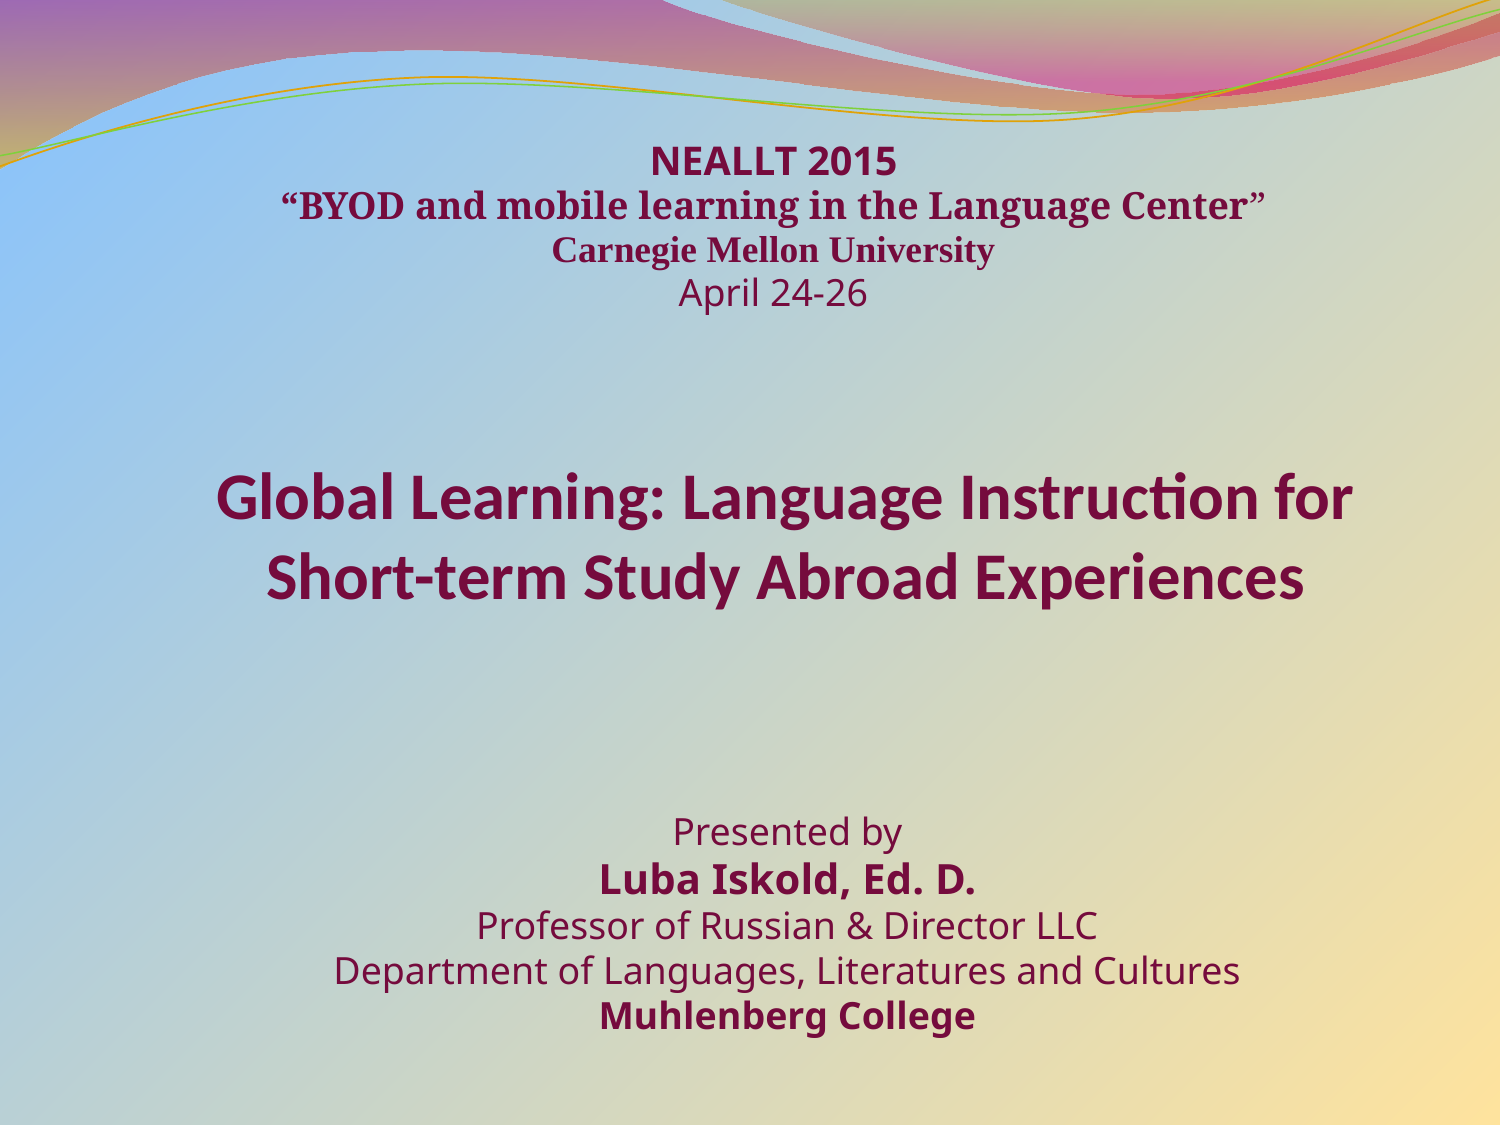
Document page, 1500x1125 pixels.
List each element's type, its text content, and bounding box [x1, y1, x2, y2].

title Global Learning: Language Instruction for Short-term Study Abroad Experiences [150, 412, 1425, 613]
subtitle NEALLT 2015 “BYOD and mobile learning in the Language Center” Carnegie Mellon University April 24-26 [137, 137, 1413, 363]
text_box Presented by Luba Iskold, Ed. D. Professor of Russian & Director LLC Department of Languages, Literatures and Cultures Muhlenberg College [212, 800, 1363, 1045]
